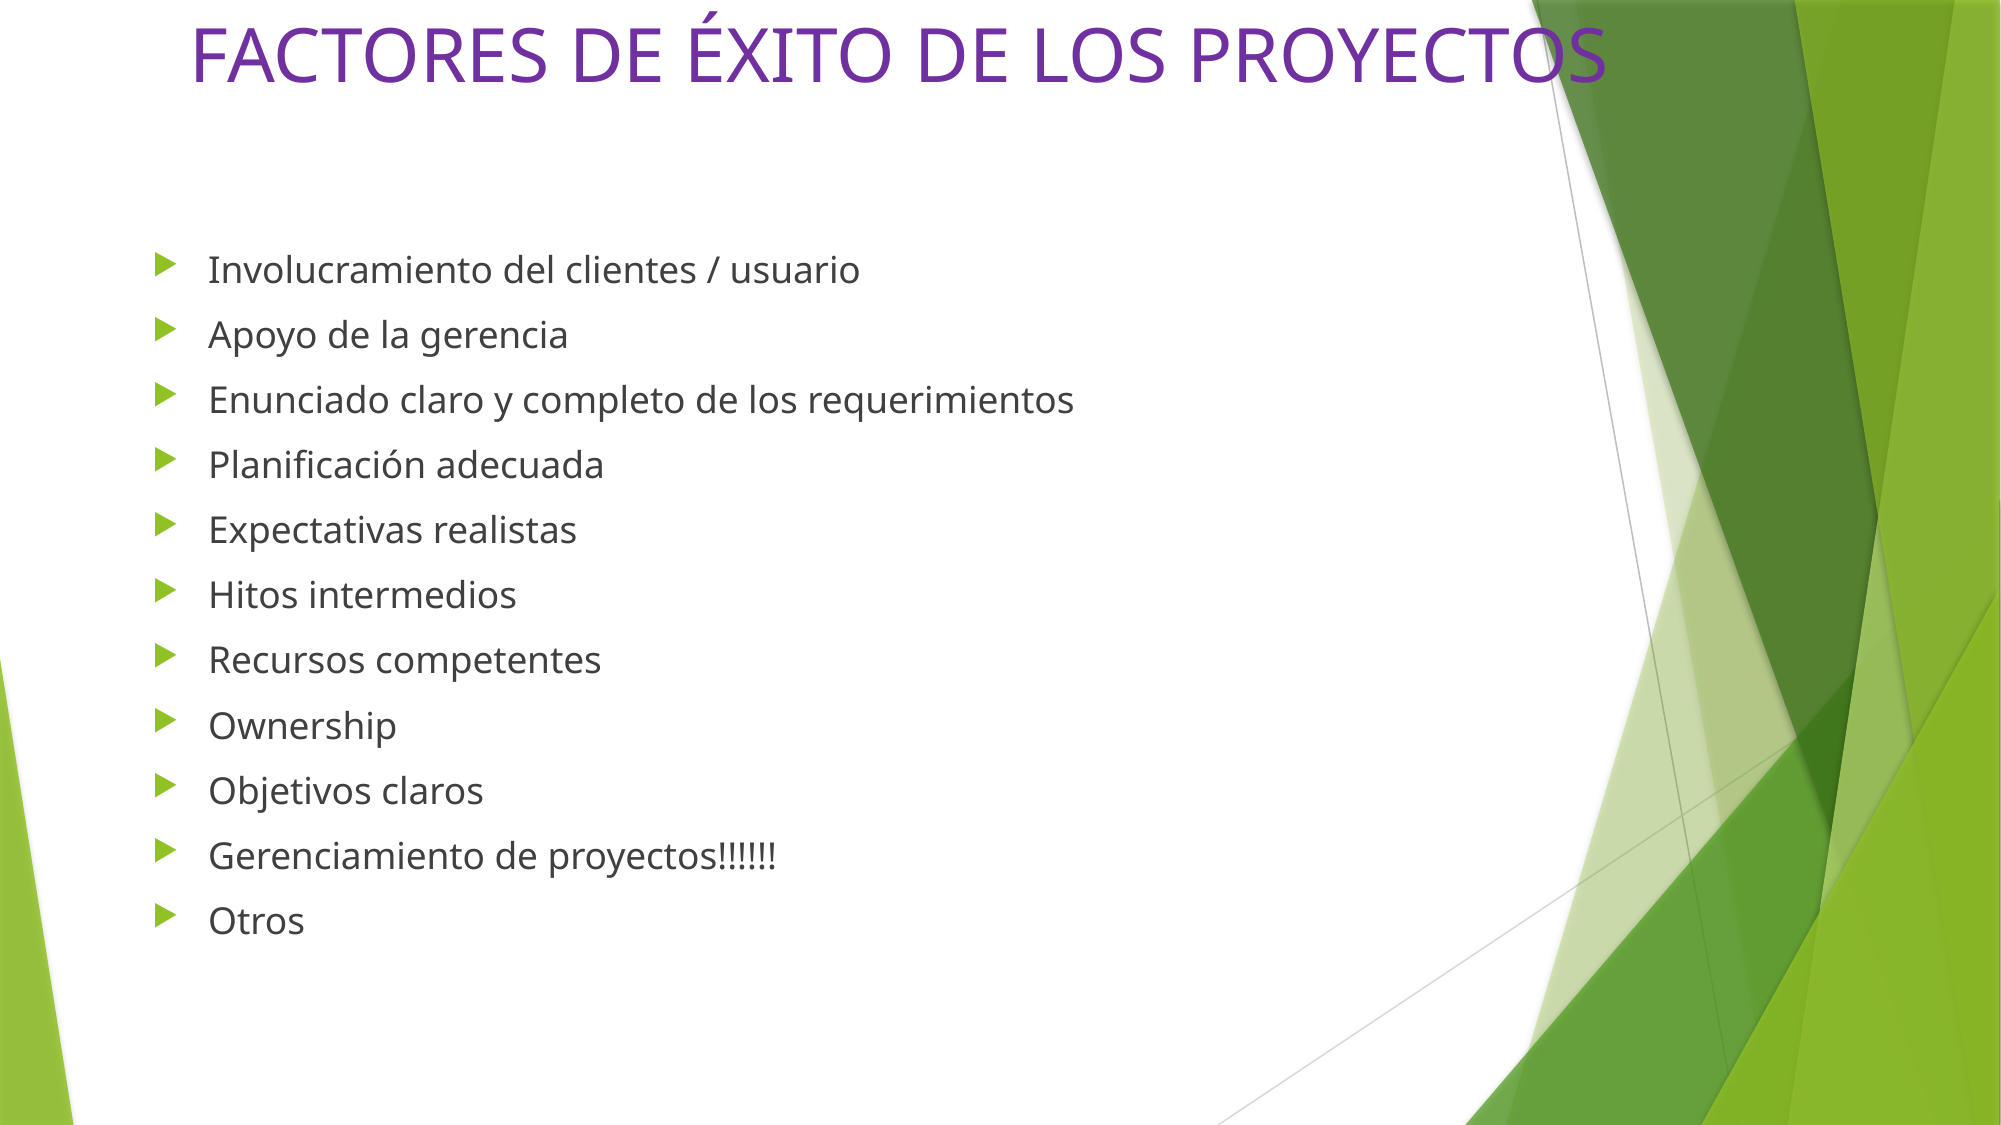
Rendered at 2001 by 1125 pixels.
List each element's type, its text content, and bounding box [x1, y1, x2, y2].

list Involucramiento del clientes / usuario Apoyo de la gerencia Enunciado claro y completo de los requerimientos Planificación adecuada Expectativas realistas Hitos intermedios Recursos competentes Ownership Objetivos claros Gerenciamiento de proyectos!!!!!! Otros [137, 238, 1863, 953]
title FACTORES DE ÉXITO DE LOS PROYECTOS [174, 0, 1825, 238]
